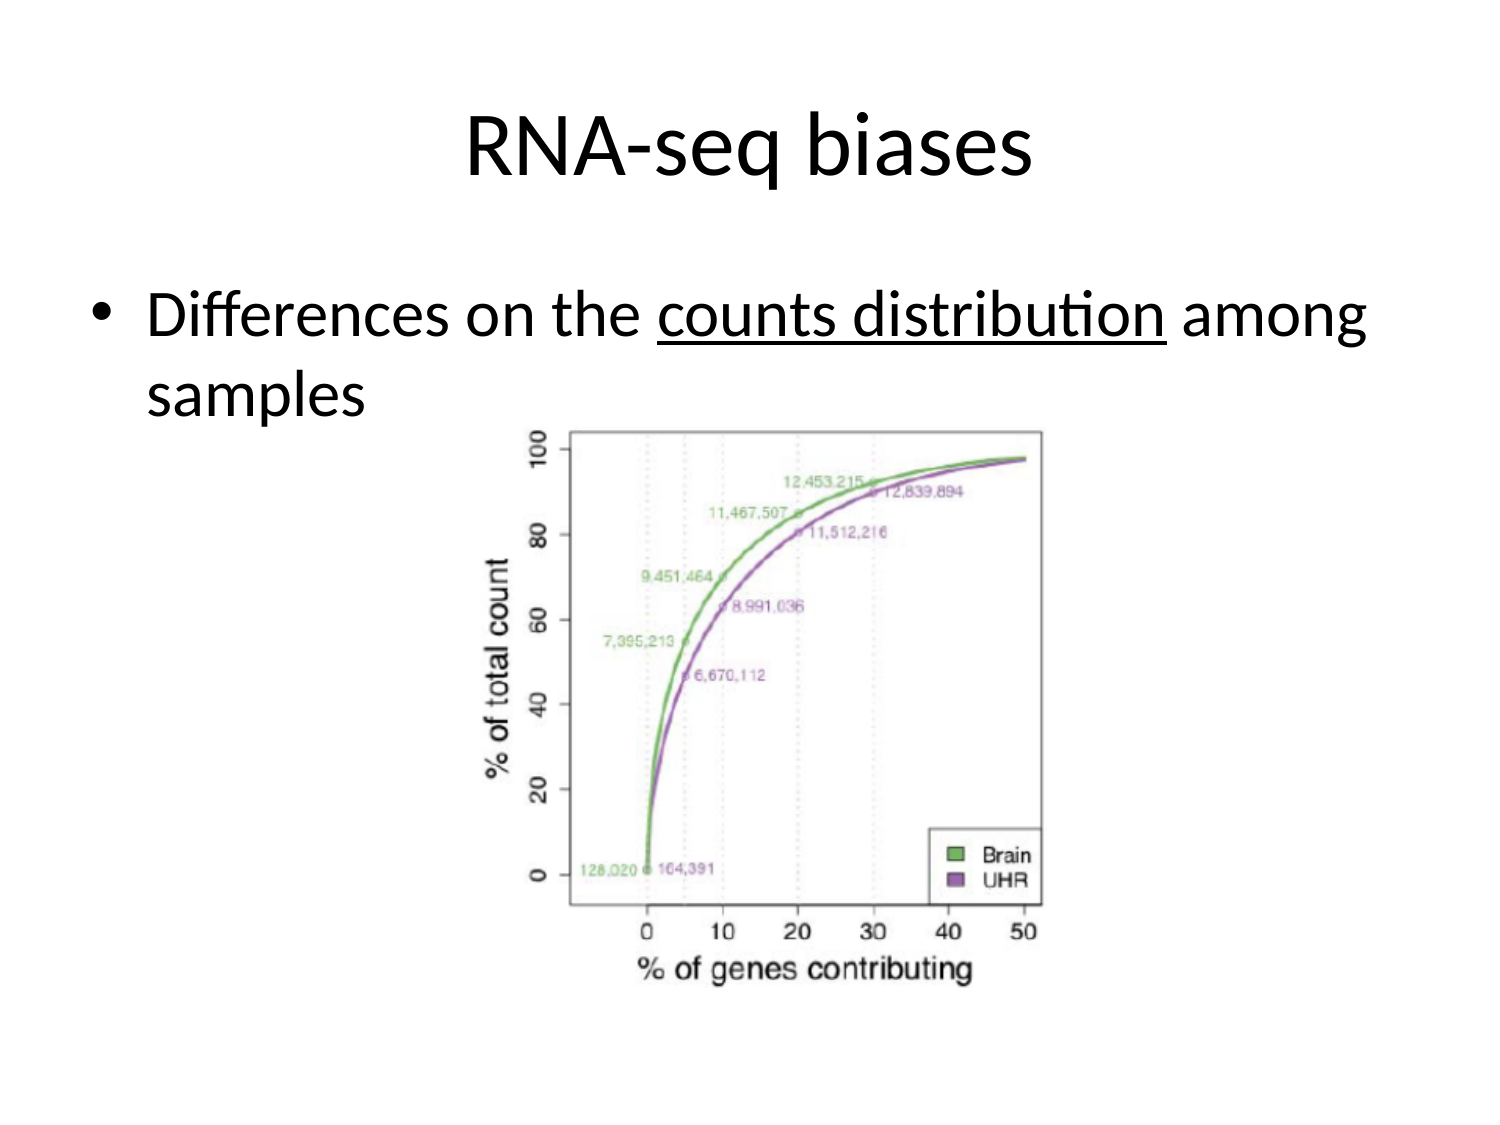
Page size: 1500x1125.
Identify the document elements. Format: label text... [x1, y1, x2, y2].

picture [453, 418, 1047, 988]
list Differences on the counts distribution among samples [75, 262, 1425, 539]
title RNA-seq biases [75, 45, 1425, 233]
